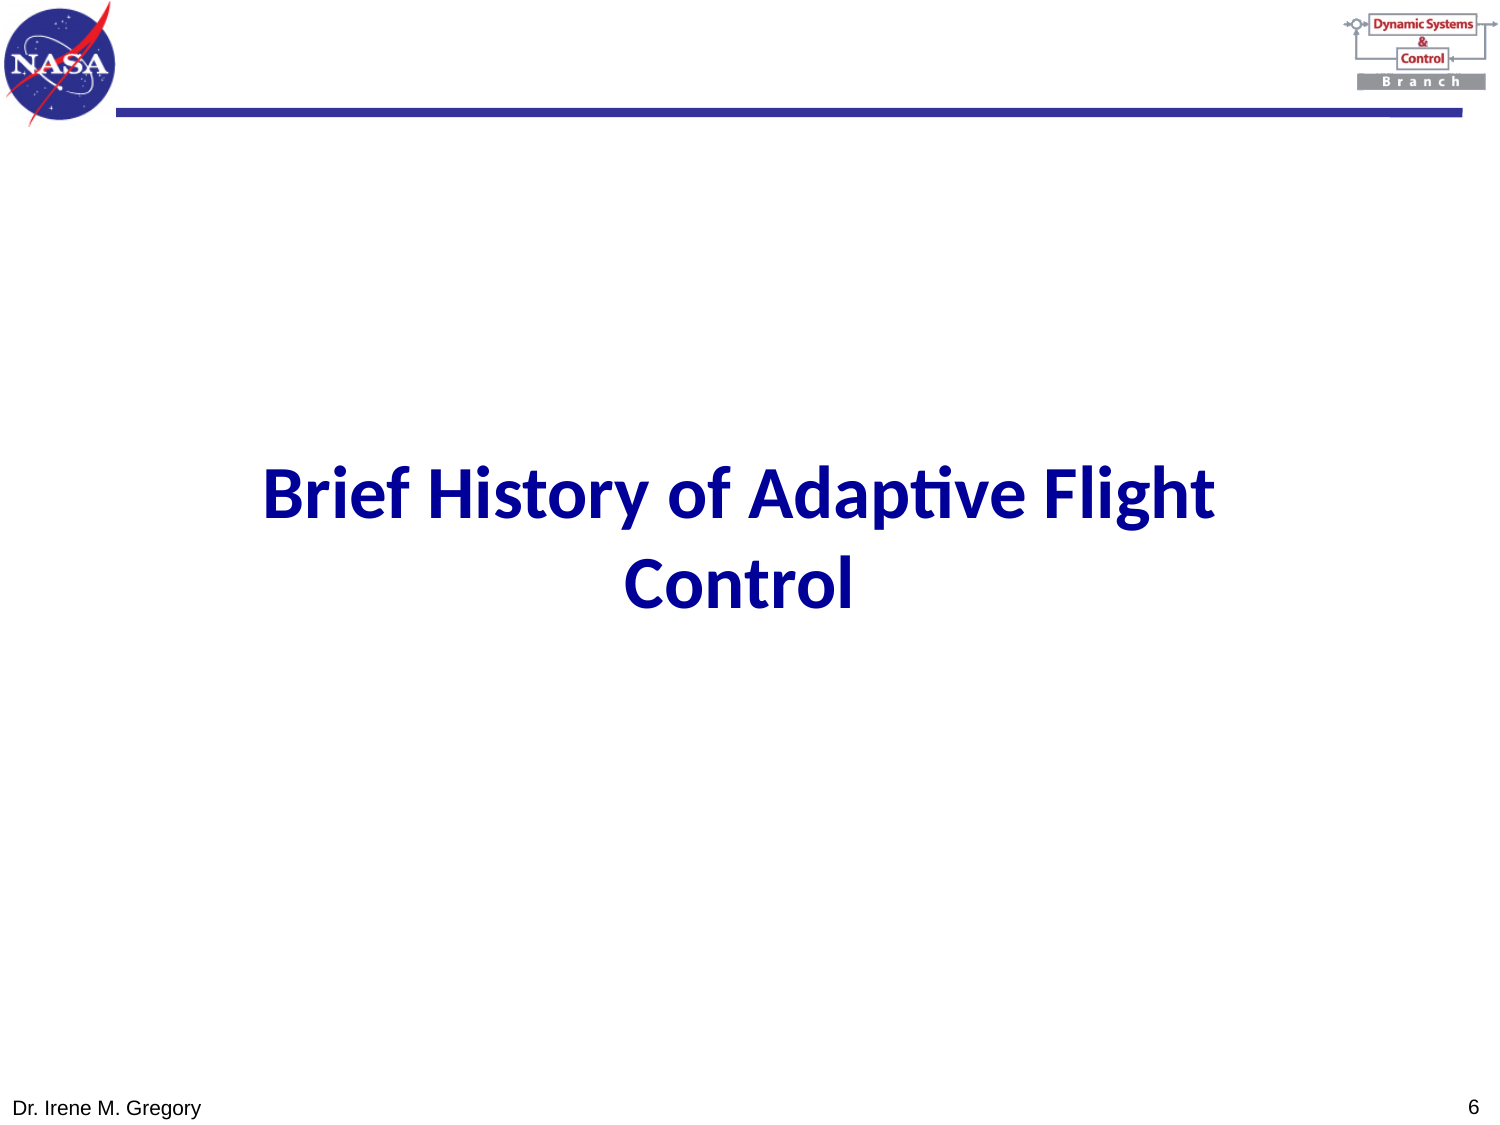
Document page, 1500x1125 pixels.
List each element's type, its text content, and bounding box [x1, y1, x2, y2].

slide_number 5 [1396, 1086, 1495, 1125]
picture [1342, 11, 1499, 91]
footer Dr. Irene M. Gregory [0, 1087, 226, 1125]
picture [4, 1, 116, 127]
text_box Brief History of Adaptive Flight Control [133, 436, 1347, 632]
